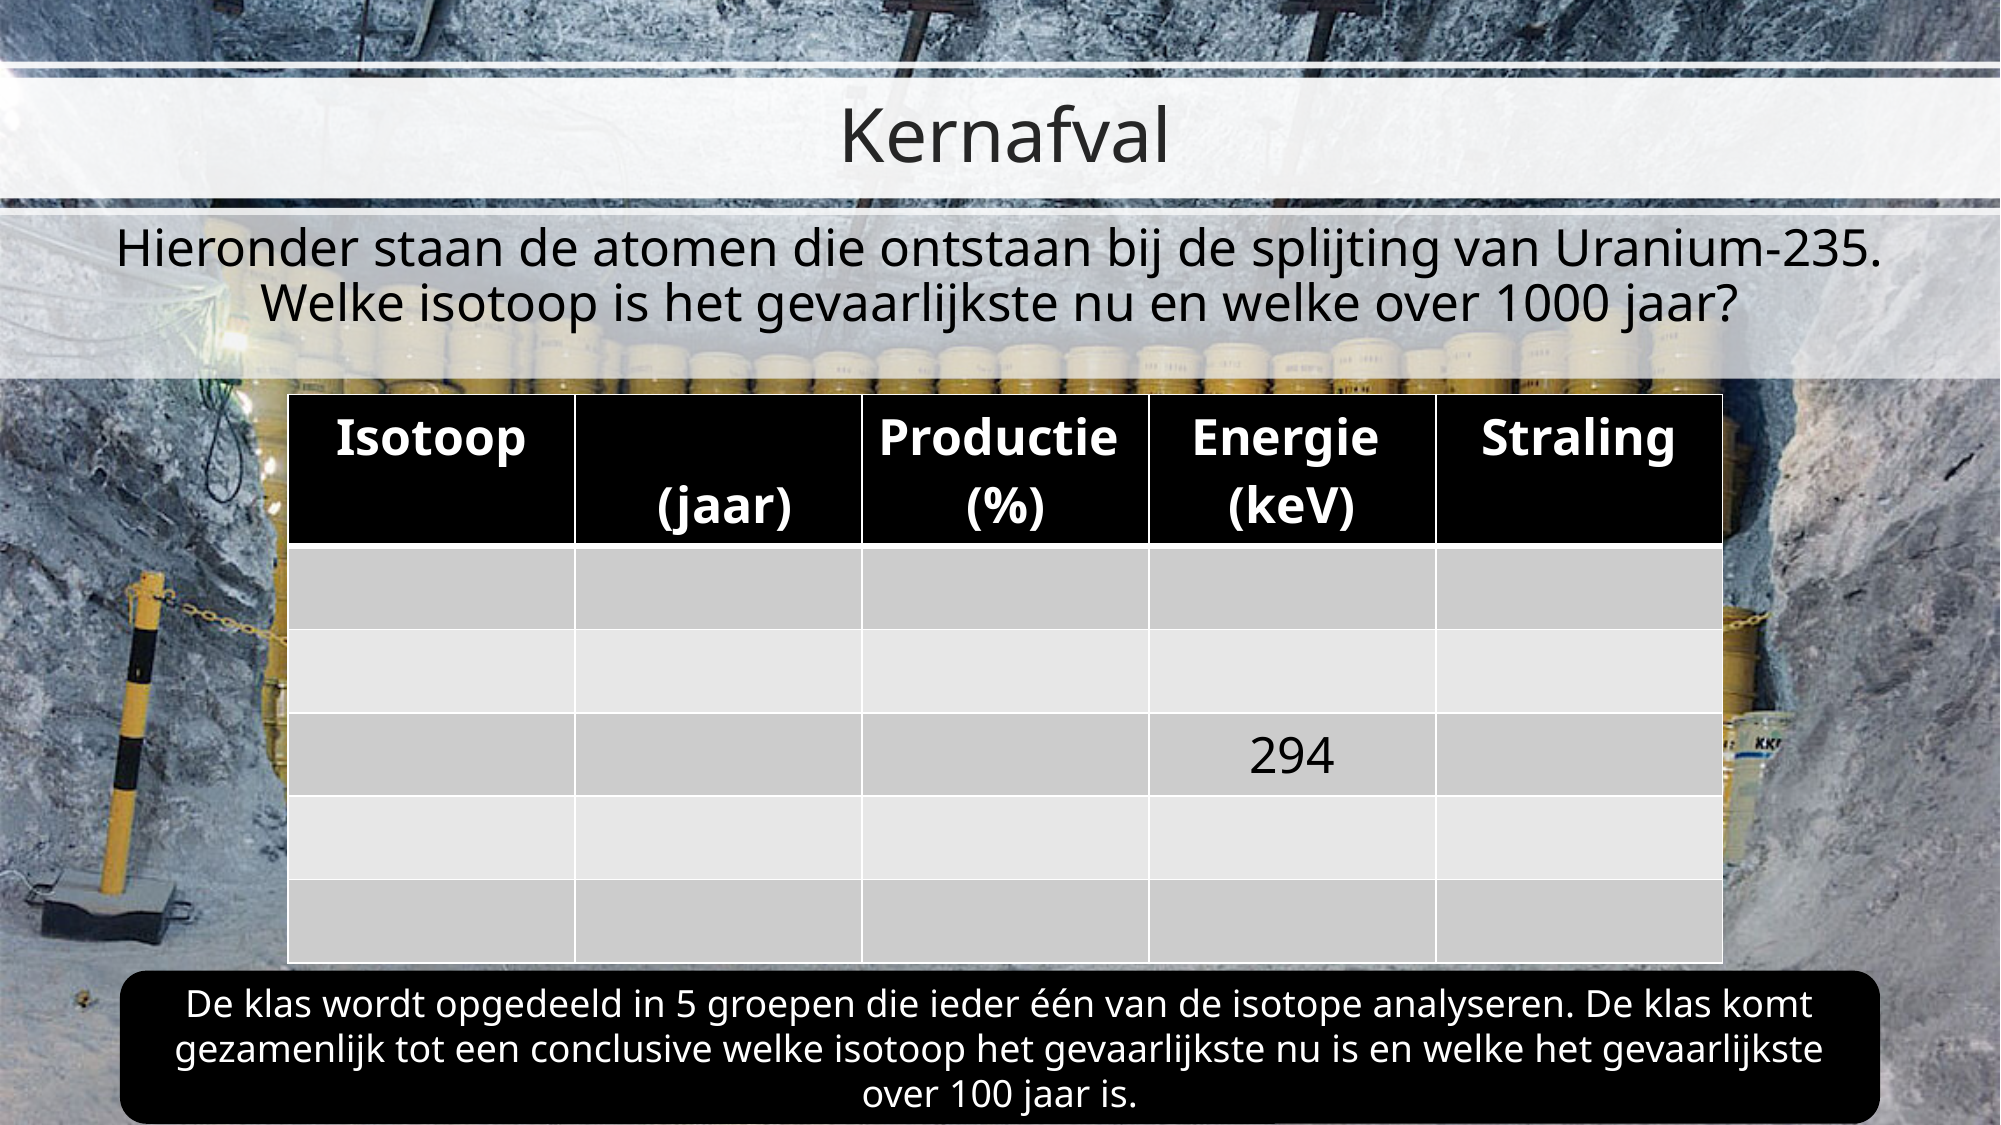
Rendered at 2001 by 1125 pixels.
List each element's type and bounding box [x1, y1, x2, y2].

list [0, 212, 2000, 1125]
list [0, 0, 2000, 64]
list [0, 66, 2000, 210]
